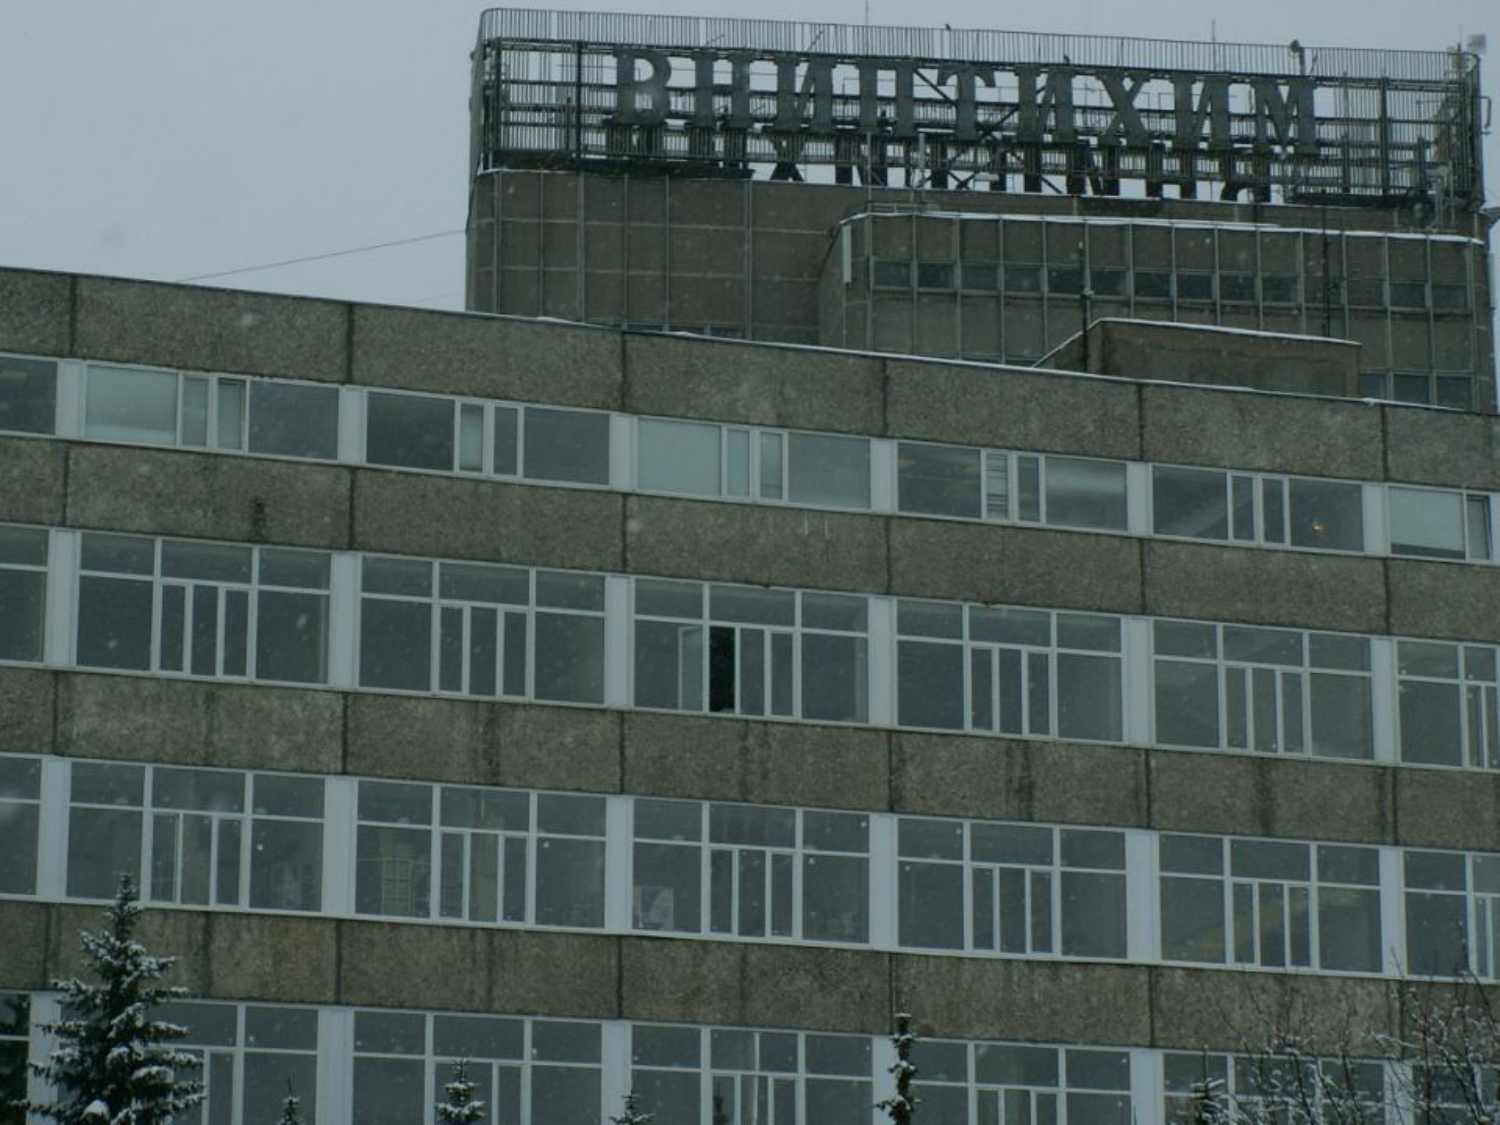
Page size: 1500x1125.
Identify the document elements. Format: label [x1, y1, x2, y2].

list [3, 3, 1498, 1120]
